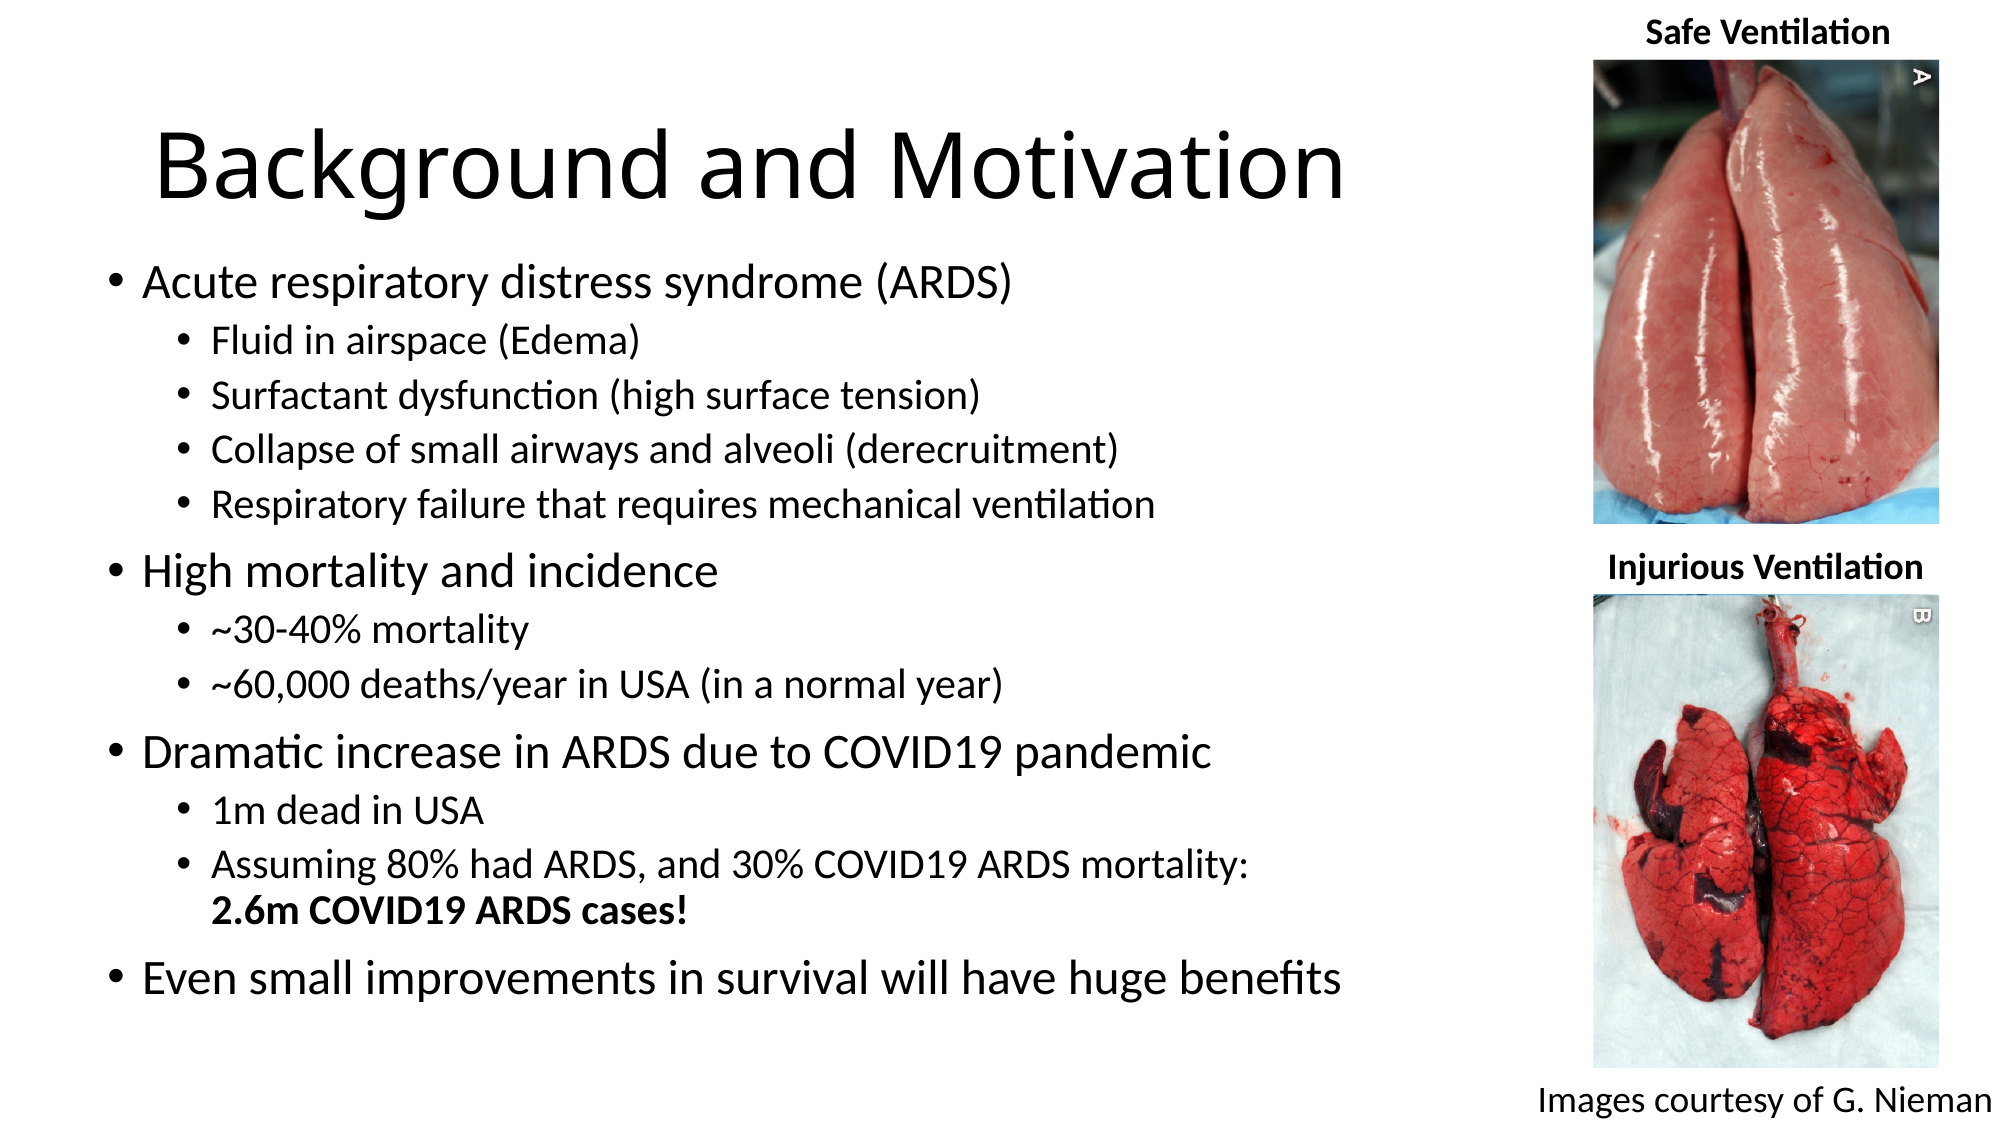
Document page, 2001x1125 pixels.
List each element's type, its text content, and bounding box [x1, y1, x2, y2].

list Acute respiratory distress syndrome (ARDS) Fluid in airspace (Edema) Surfactant dysfunction (high surface tension) Collapse of small airways and alveoli (derecruitment) Respiratory failure that requires mechanical ventilation High mortality and incidence ~30-40% mortality ~60,000 deaths/year in USA (in a normal year) Dramatic increase in ARDS due to COVID19 pandemic 1m dead in USA Assuming 80% had ARDS, and 30% COVID19 ARDS mortality: 2.6m COVID19 ARDS cases! Even small improvements in survival will have huge benefits [92, 248, 1515, 1014]
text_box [1520, 0, 2000, 1125]
title Background and Motivation [137, 59, 1520, 278]
